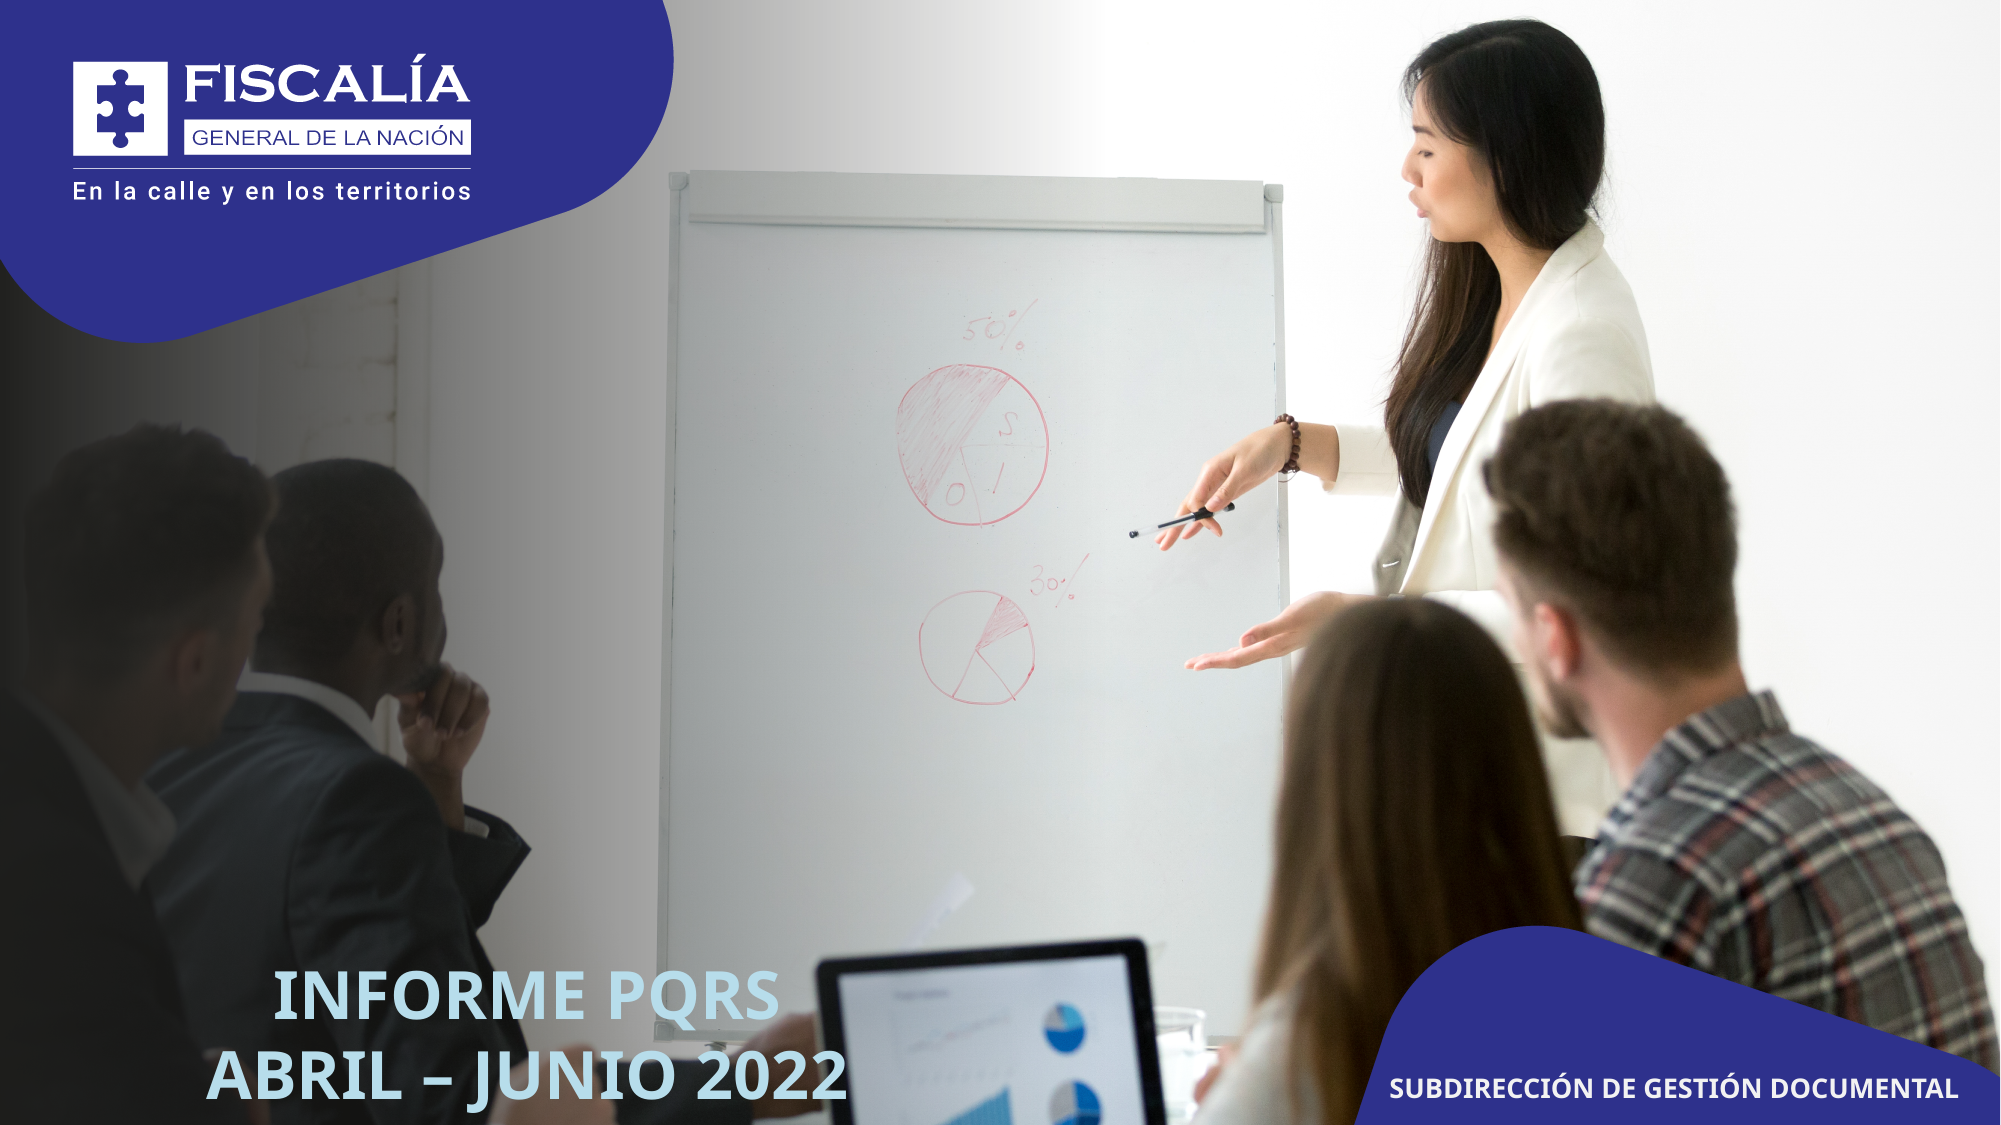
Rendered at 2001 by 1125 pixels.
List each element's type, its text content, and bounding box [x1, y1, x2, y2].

picture [0, 0, 2001, 1125]
text_box SUBDIRECCIÓN DE GESTIÓN DOCUMENTAL [1374, 1034, 2000, 1112]
text_box INFORME PQRS ABRIL – JUNIO 2022 [3, 945, 1052, 1121]
